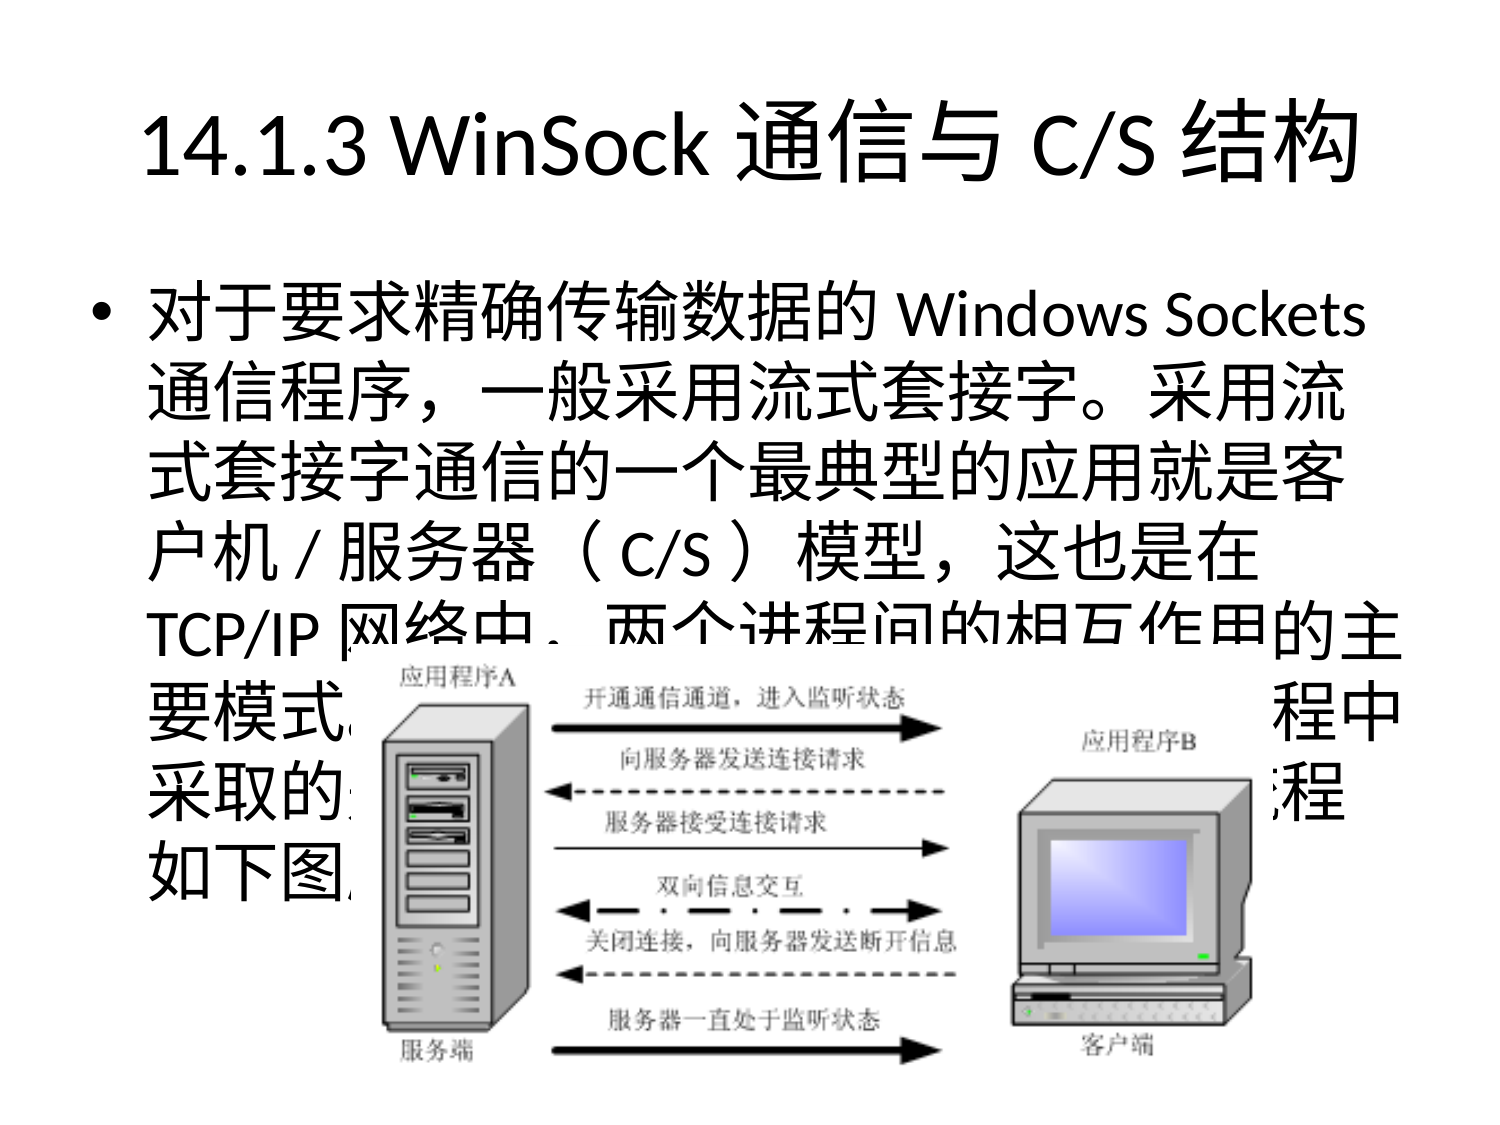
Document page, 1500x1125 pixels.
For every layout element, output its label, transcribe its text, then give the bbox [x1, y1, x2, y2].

title 14.1.3 WinSock通信与C/S结构 [74, 44, 1426, 233]
list 对于要求精确传输数据的Windows Sockets通信程序，一般采用流式套接字。采用流式套接字通信的一个最典型的应用就是客户机/服务器（C/S）模型，这也是在TCP/IP网络中，两个进程间的相互作用的主要模式。客户机/服务器模式在操作过程中采取的是主动请示方式，其具体工作流程如下图所示。 [74, 262, 1426, 1006]
picture [351, 644, 1274, 1072]
